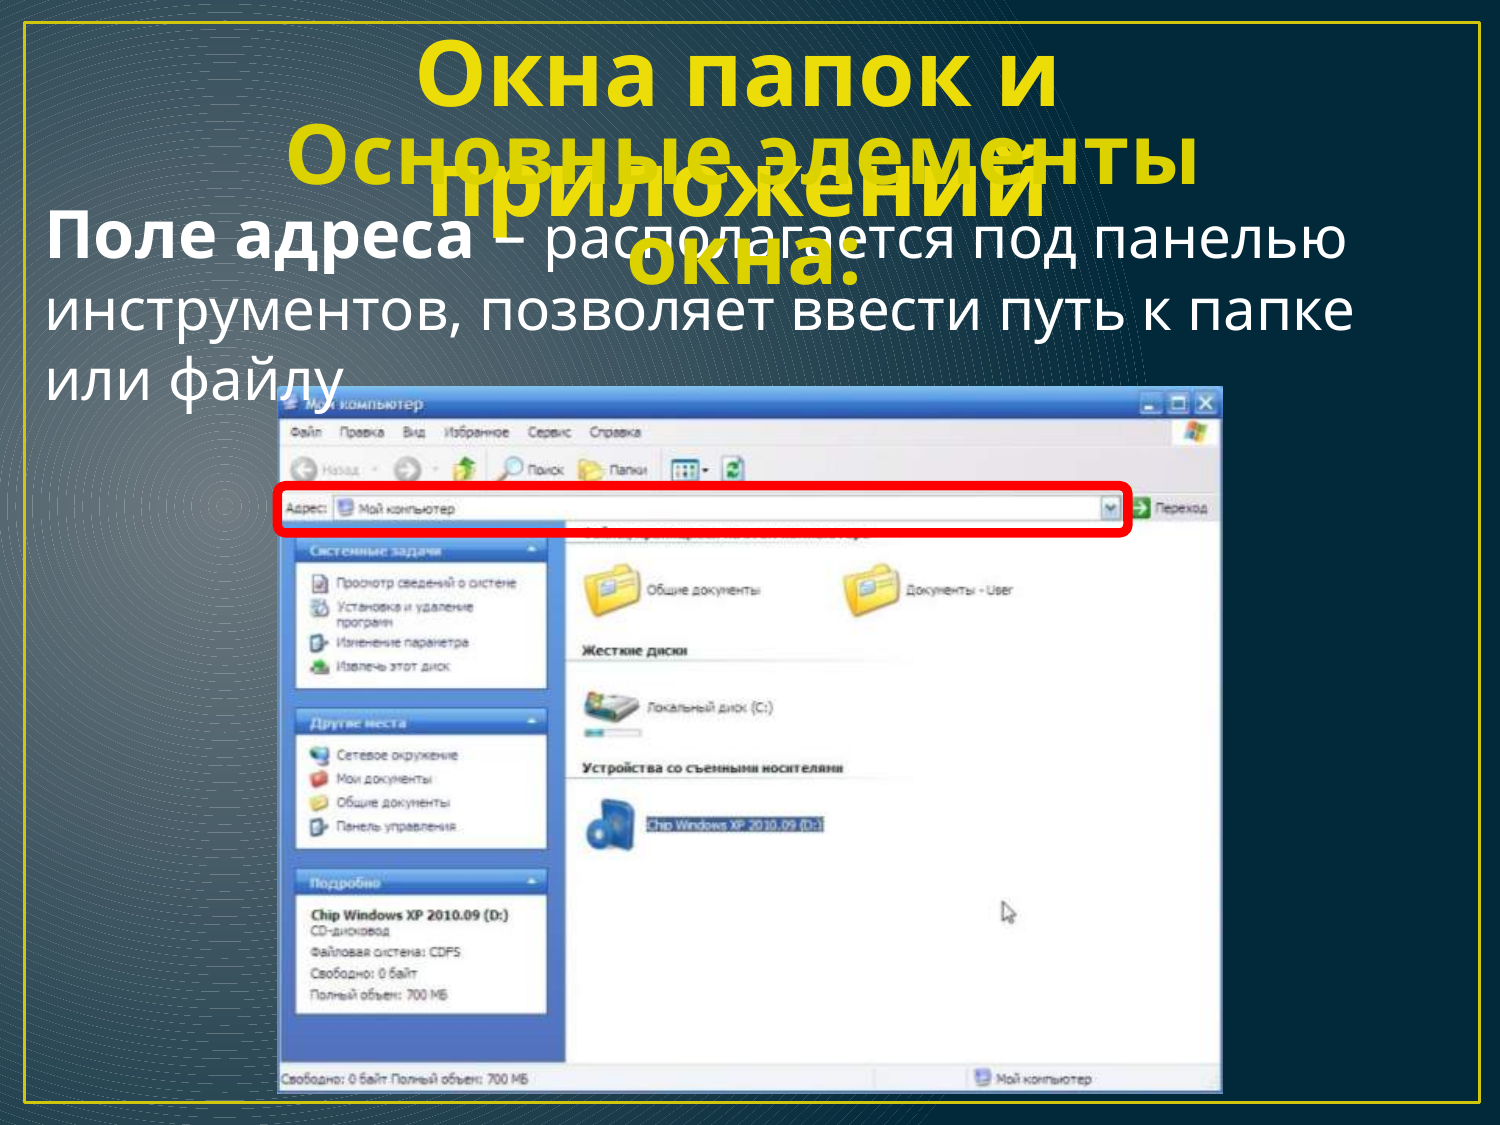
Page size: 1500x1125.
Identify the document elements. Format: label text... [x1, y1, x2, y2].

text_box Основные элементы окна: [234, 93, 1254, 309]
picture [890, 1104, 901, 1108]
picture [277, 386, 1222, 1095]
text_box Окна папок и приложений [112, 7, 1365, 184]
text_box Поле адреса – располагается под панелью инструментов, позволяет ввести путь к папке или файлу [29, 184, 1471, 420]
